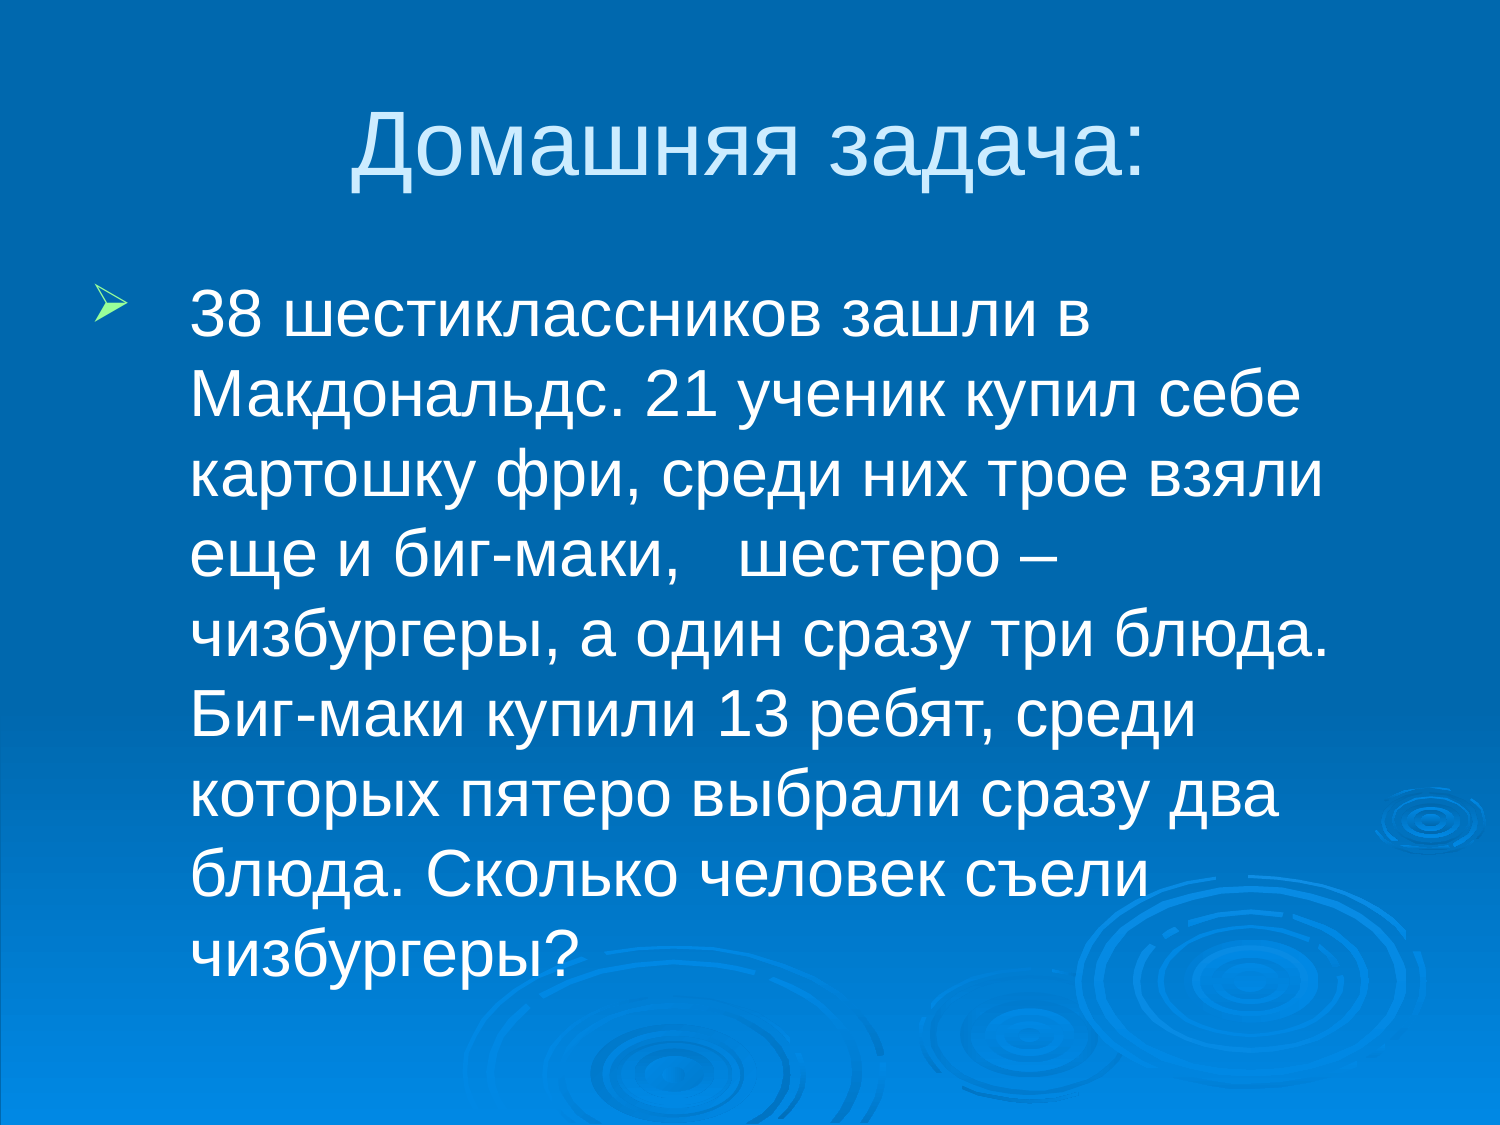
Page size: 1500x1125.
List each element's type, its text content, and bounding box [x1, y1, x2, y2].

list 38 шестиклассников зашли в Макдональдс. 21 ученик купил себе картошку фри, среди них трое взяли еще и биг-маки, шестеро – чизбургеры, а один сразу три блюда. Биг-маки купили 13 ребят, среди которых пятеро выбрали сразу два блюда. Сколько человек съели чизбургеры? [74, 262, 1426, 1006]
title Домашняя задача: [74, 45, 1426, 233]
